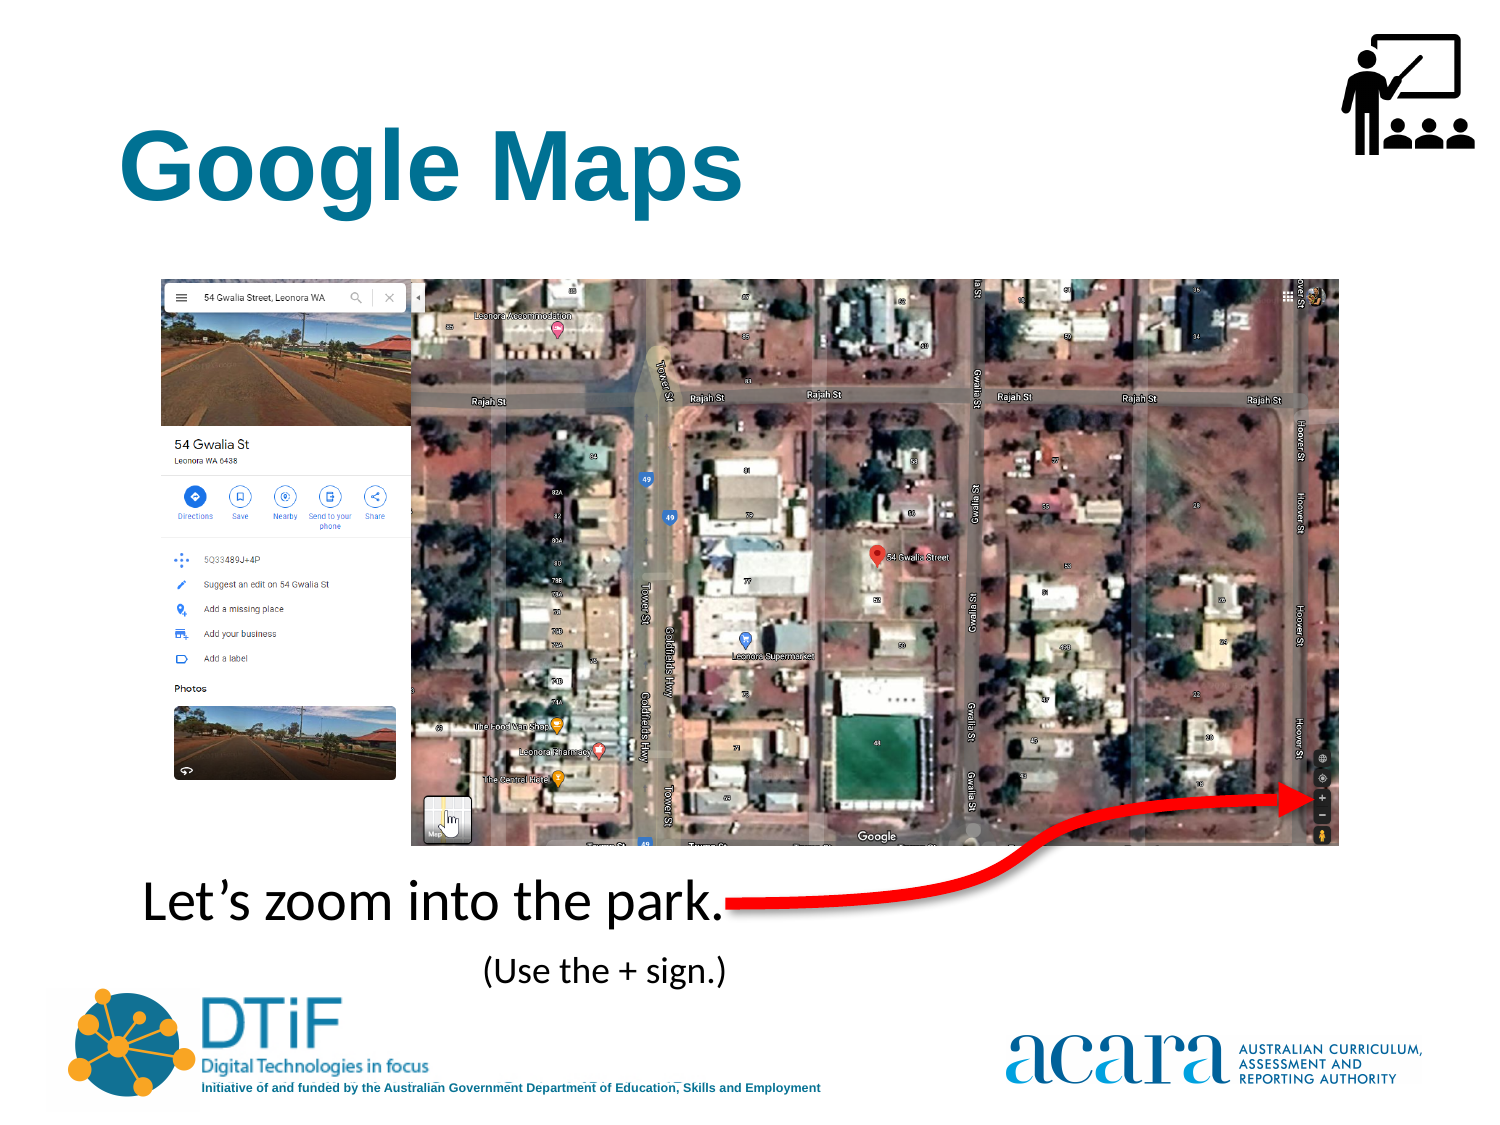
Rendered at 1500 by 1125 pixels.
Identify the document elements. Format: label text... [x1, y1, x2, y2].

picture [1333, 18, 1484, 169]
picture [161, 279, 1339, 846]
list Let’s zoom into the park. (Use the + sign.) [127, 862, 1422, 1125]
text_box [725, 799, 1315, 904]
title Google Maps [103, 59, 1397, 278]
picture [46, 988, 127, 1112]
